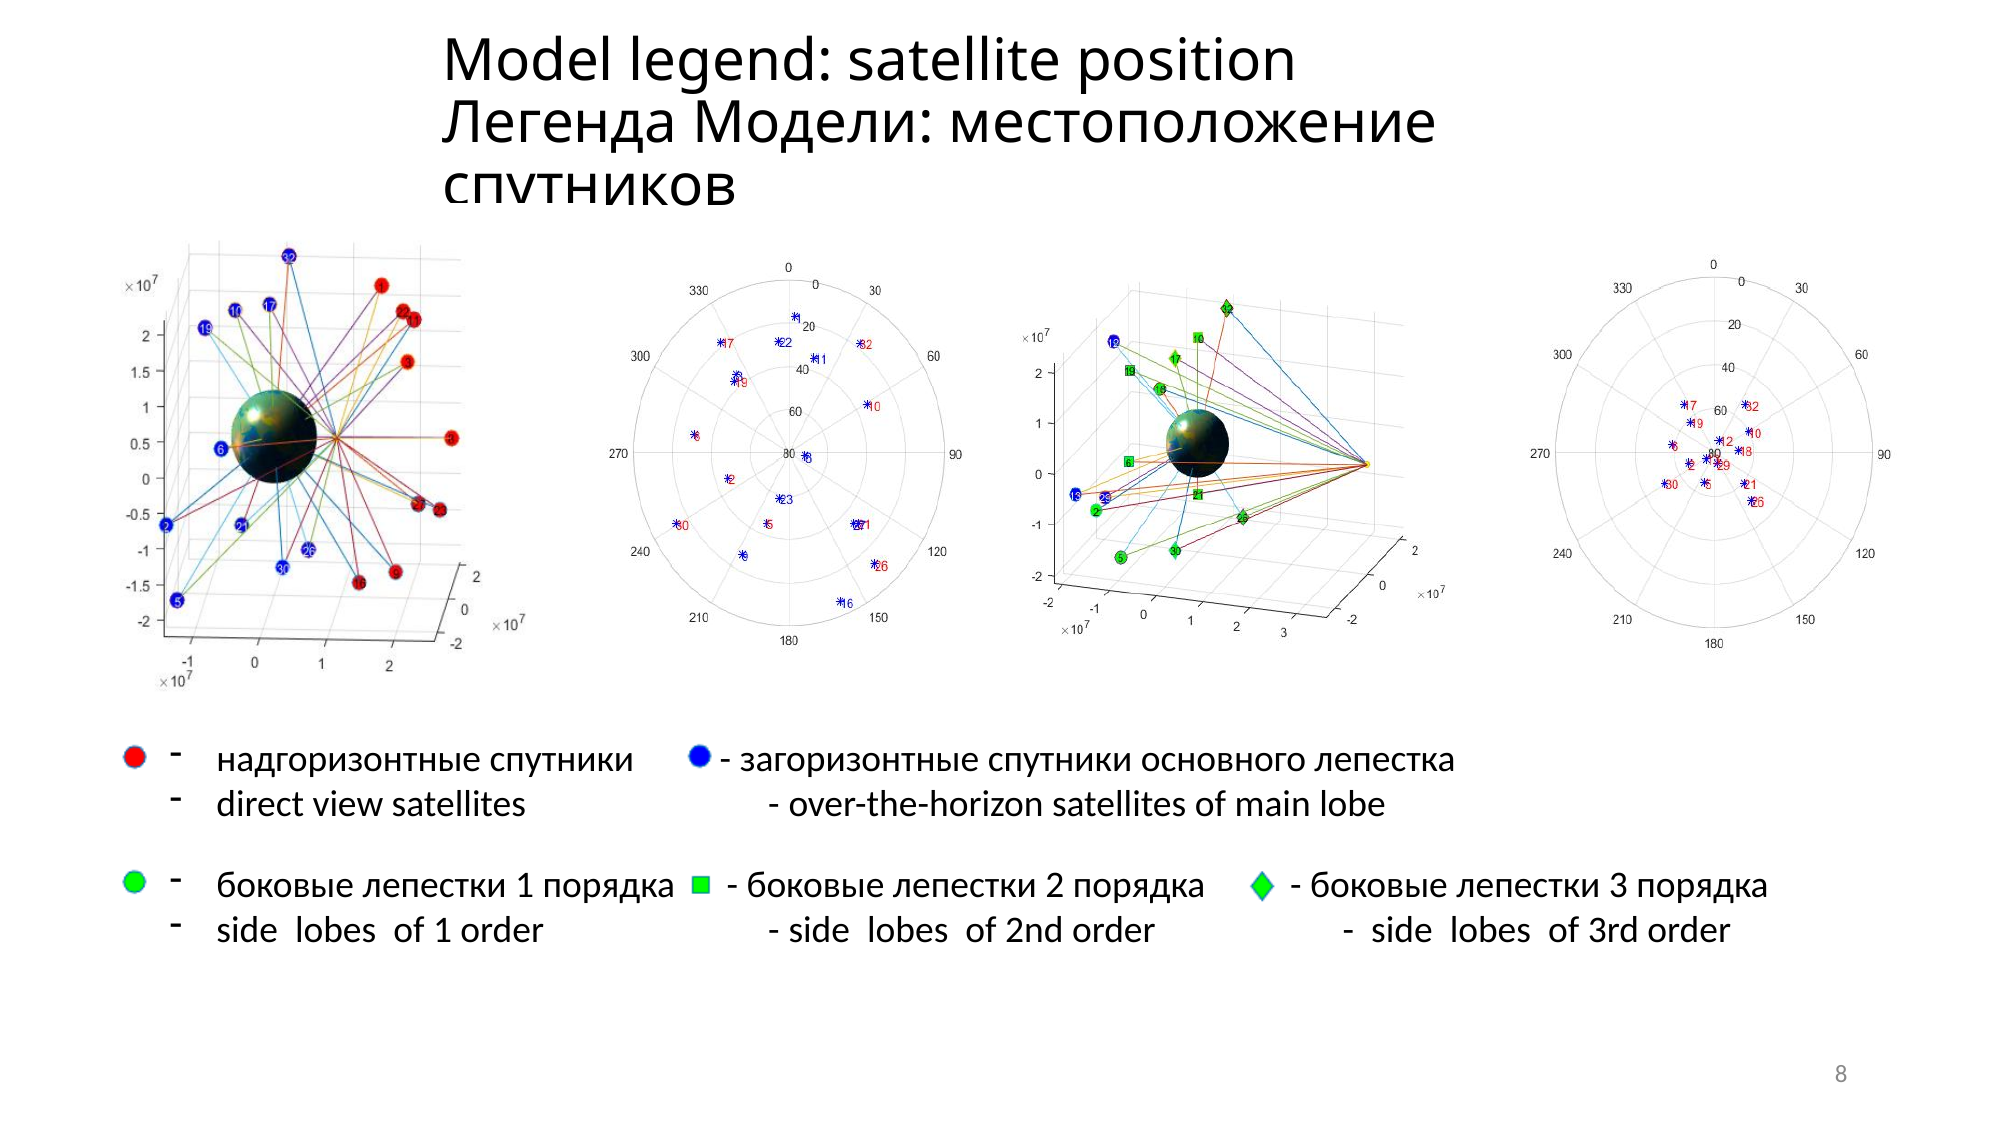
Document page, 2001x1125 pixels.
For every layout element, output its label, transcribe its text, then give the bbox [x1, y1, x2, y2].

slide_number 8 [1412, 1042, 1863, 1103]
picture [110, 859, 161, 907]
picture [685, 730, 715, 786]
text_box надгоризонтные спутники - загоризонтные спутники основного лепестка direct view satellites - over-the-horizon satellites of main lobe [154, 726, 1912, 831]
picture [1244, 870, 1281, 915]
title Model legend: satellite position Легенда Модели: местоположение спутников [427, 76, 1638, 172]
picture [115, 734, 155, 779]
picture [689, 870, 715, 902]
picture [0, 203, 1963, 696]
text_box боковые лепестки 1 порядка - боковые лепестки 2 порядка - боковые лепестки 3 порядка side lobes of 1 order - side lobes of 2nd order - side lobes of 3rd order [154, 852, 1912, 958]
